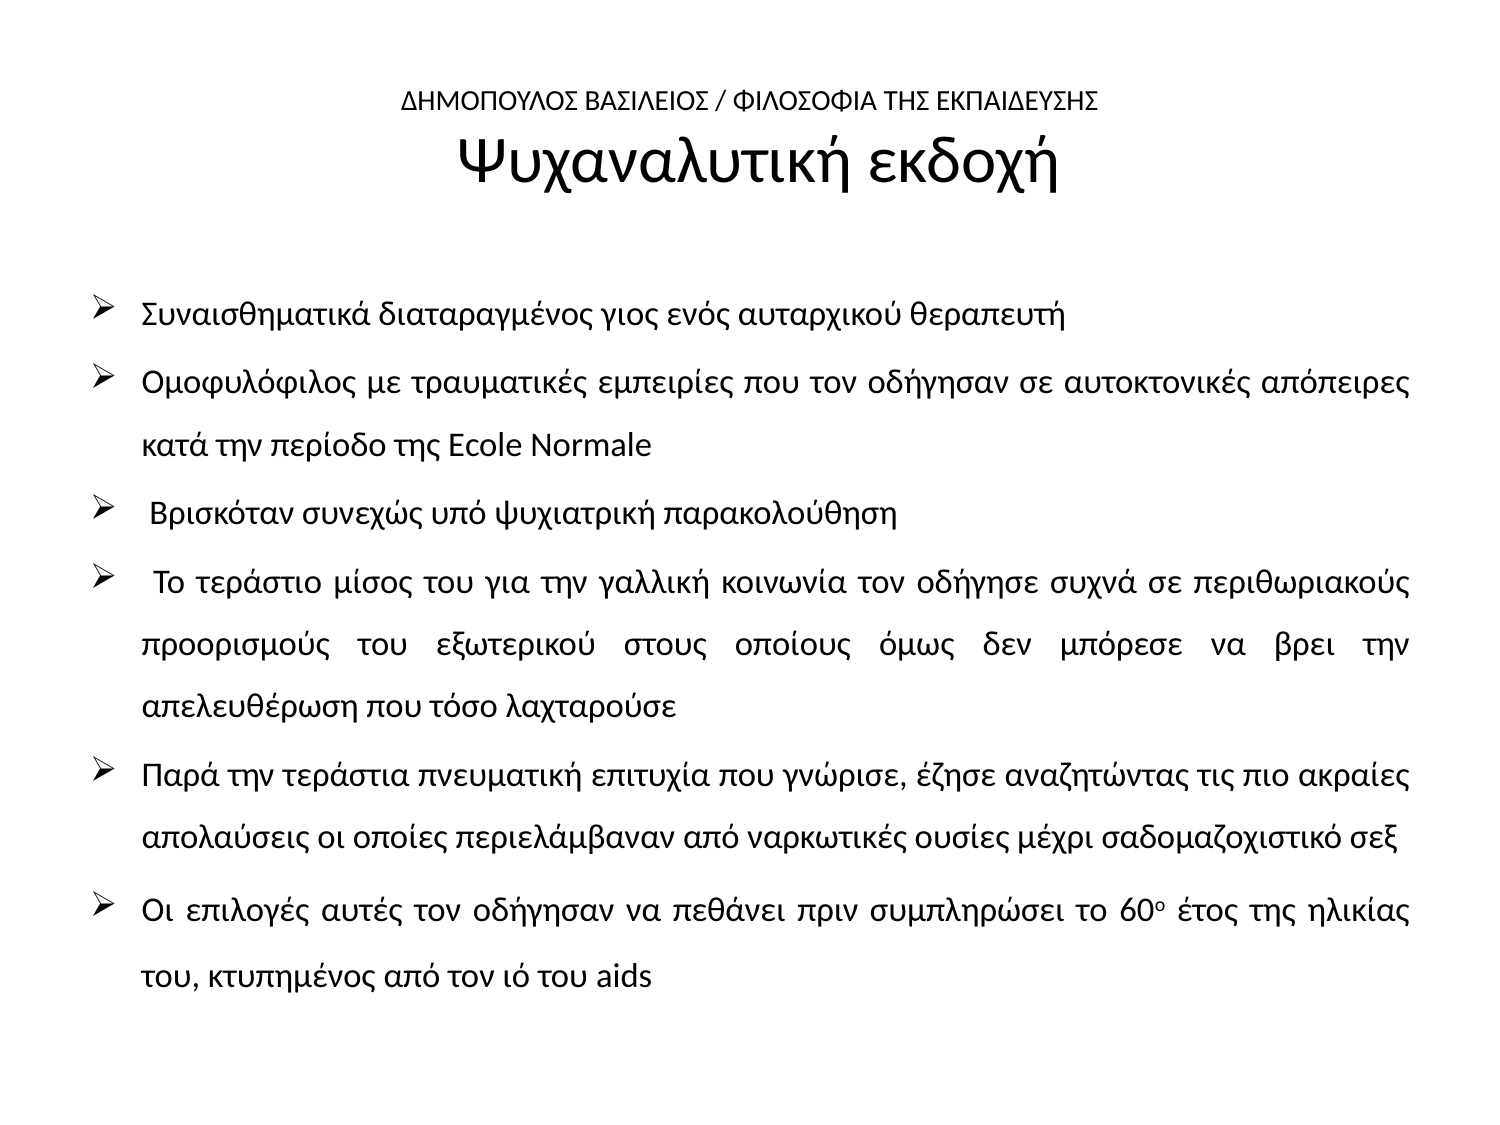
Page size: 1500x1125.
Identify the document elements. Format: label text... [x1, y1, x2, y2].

title ΔΗΜΟΠΟΥΛΟΣ ΒΑΣΙΛΕΙΟΣ / ΦΙΛΟΣΟΦΙΑ ΤΗΣ ΕΚΠΑΙΔΕΥΣΗΣ Ψυχαναλυτική εκδοχή [75, 45, 1425, 233]
list Συναισθηματικά διαταραγμένος γιος ενός αυταρχικού θεραπευτή Ομοφυλόφιλος με τραυματικές εμπειρίες που τον οδήγησαν σε αυτοκτονικές απόπειρες κατά την περίοδο της Εcole Normale Βρισκόταν συνεχώς υπό ψυχιατρική παρακολούθηση Το τεράστιο μίσος του για την γαλλική κοινωνία τον οδήγησε συχνά σε περιθωριακούς προορισμούς του εξωτερικού στους οποίους όμως δεν μπόρεσε να βρει την απελευθέρωση που τόσο λαχταρούσε Παρά την τεράστια πνευματική επιτυχία που γνώρισε, έζησε αναζητώντας τις πιο ακραίες απολαύσεις οι οποίες περιελάμβαναν από ναρκωτικές ουσίες μέχρι σαδομαζοχιστικό σεξ Οι επιλογές αυτές τον οδήγησαν να πεθάνει πριν συμπληρώσει το 60ο έτος της ηλικίας του, κτυπημένος από τον ιό του aids [75, 262, 1425, 1067]
